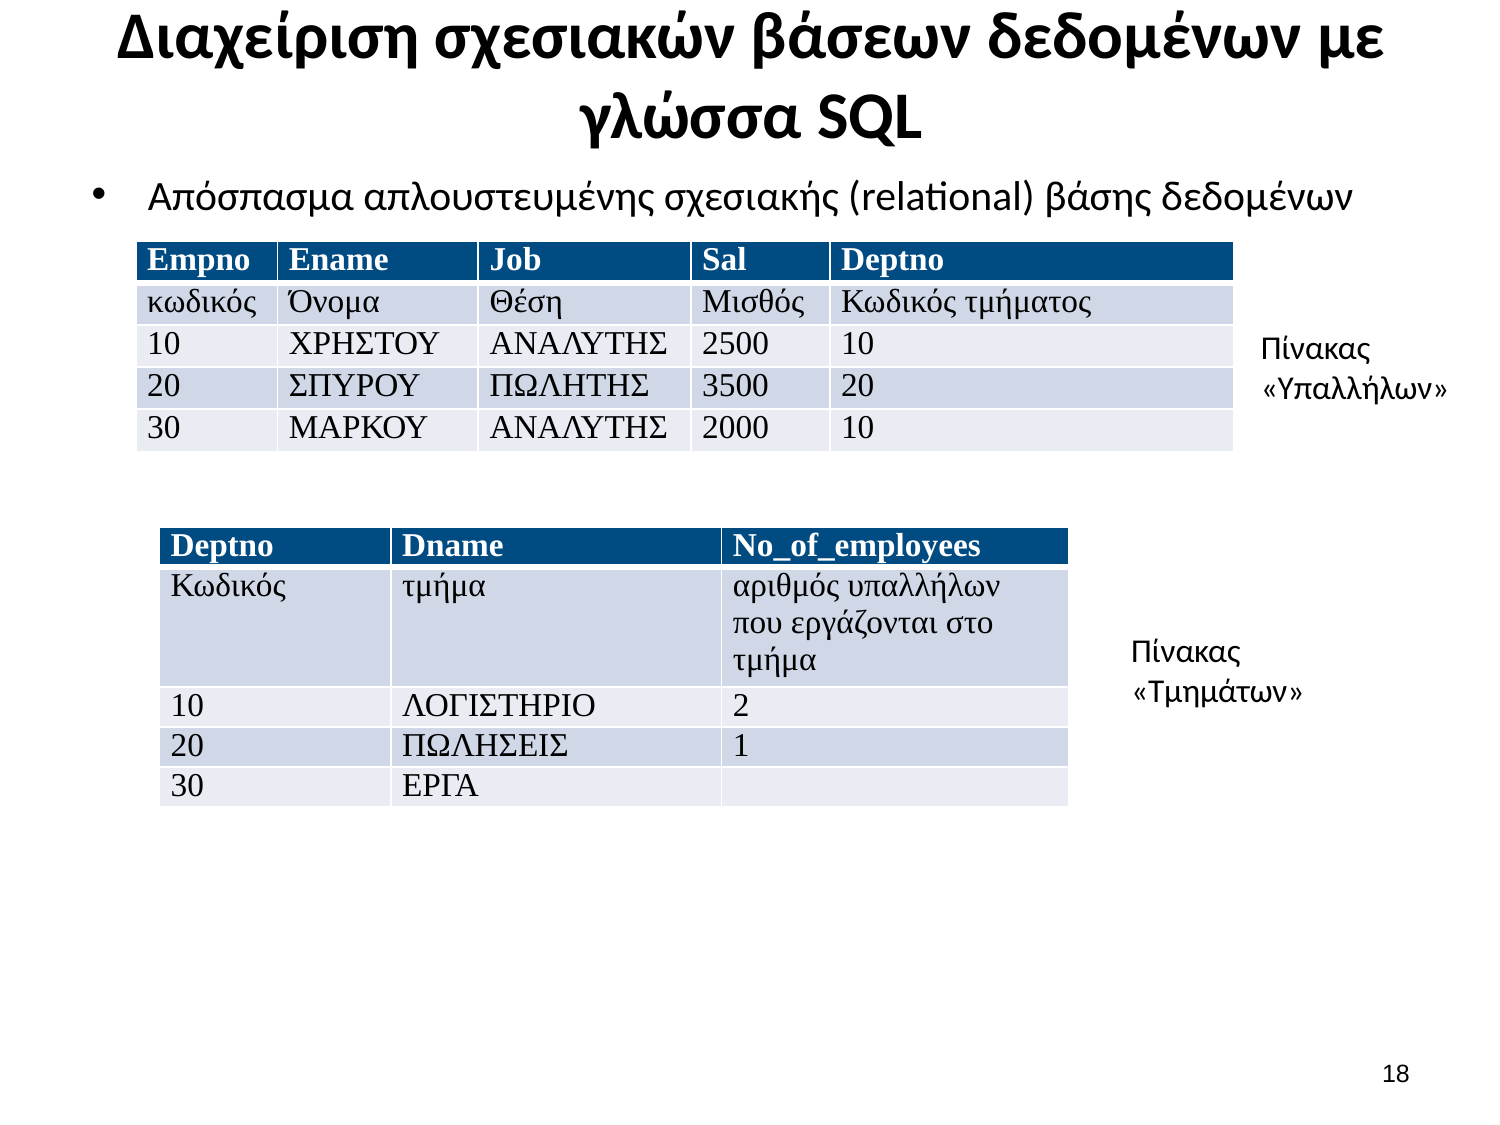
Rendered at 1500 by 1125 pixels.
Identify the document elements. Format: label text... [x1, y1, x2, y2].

table_cell Κωδικός τμήματος [831, 286, 1233, 324]
table_cell ΧΡΗΣΤΟΥ [278, 326, 477, 366]
table_header No_of_employees [722, 528, 1068, 564]
table_header Sal [692, 242, 829, 280]
table_cell αριθμός υπαλλήλων που εργάζονται στο τμήμα [722, 570, 1068, 686]
table_cell 10 [831, 410, 1233, 451]
table_cell ΜΑΡΚΟΥ [278, 410, 477, 451]
table_cell 20 [831, 368, 1233, 408]
table_cell Μισθός [692, 286, 829, 324]
table_cell 2500 [692, 326, 829, 366]
table_cell 3500 [692, 368, 829, 408]
list Απόσπασμα απλουστευμένης σχεσιακής (relational) βάσης δεδομένων [76, 160, 1427, 232]
table_cell Κωδικός [160, 570, 390, 686]
table_cell 20 [160, 728, 390, 766]
table_cell 10 [137, 326, 277, 366]
table_header Deptno [160, 528, 390, 564]
table_header Empno [137, 242, 277, 280]
table_cell ΠΩΛΗΤΗΣ [479, 368, 690, 408]
table_cell Όνομα [278, 286, 477, 324]
table_header Job [479, 242, 690, 280]
table_cell 30 [137, 410, 277, 451]
table_cell 2000 [692, 410, 829, 451]
table_cell 10 [831, 326, 1233, 366]
table_cell 10 [160, 688, 390, 726]
table_header Deptno [831, 242, 1233, 280]
table_cell ΠΩΛΗΣΕΙΣ [392, 728, 721, 766]
slide_number 17 [1074, 1042, 1425, 1103]
table_header Ename [278, 242, 477, 280]
table_cell 2 [722, 688, 1068, 726]
table_cell 30 [160, 768, 390, 806]
table_cell Θέση [479, 286, 690, 324]
table_cell ΣΠΥΡΟΥ [278, 368, 477, 408]
table_cell ΑΝΑΛΥΤΗΣ [479, 326, 690, 366]
table_header Dname [392, 528, 721, 564]
table_cell [722, 768, 1068, 806]
table_cell ΛΟΓΙΣΤΗΡΙΟ [392, 688, 721, 726]
table_cell κωδικός [137, 286, 277, 324]
title Διαχείριση σχεσιακών βάσεων δεδομένων με γλώσσα SQL [76, 19, 1427, 126]
table_cell τμήμα [392, 570, 721, 686]
table_cell ΕΡΓΑ [392, 768, 721, 806]
text_box Πίνακας «Τμημάτων» [1116, 621, 1349, 717]
table_cell ΑΝΑΛΥΤΗΣ [479, 410, 690, 451]
table_cell 20 [137, 368, 277, 408]
text_box Πίνακας «Υπαλλήλων» [1246, 318, 1500, 414]
table_cell 1 [722, 728, 1068, 766]
